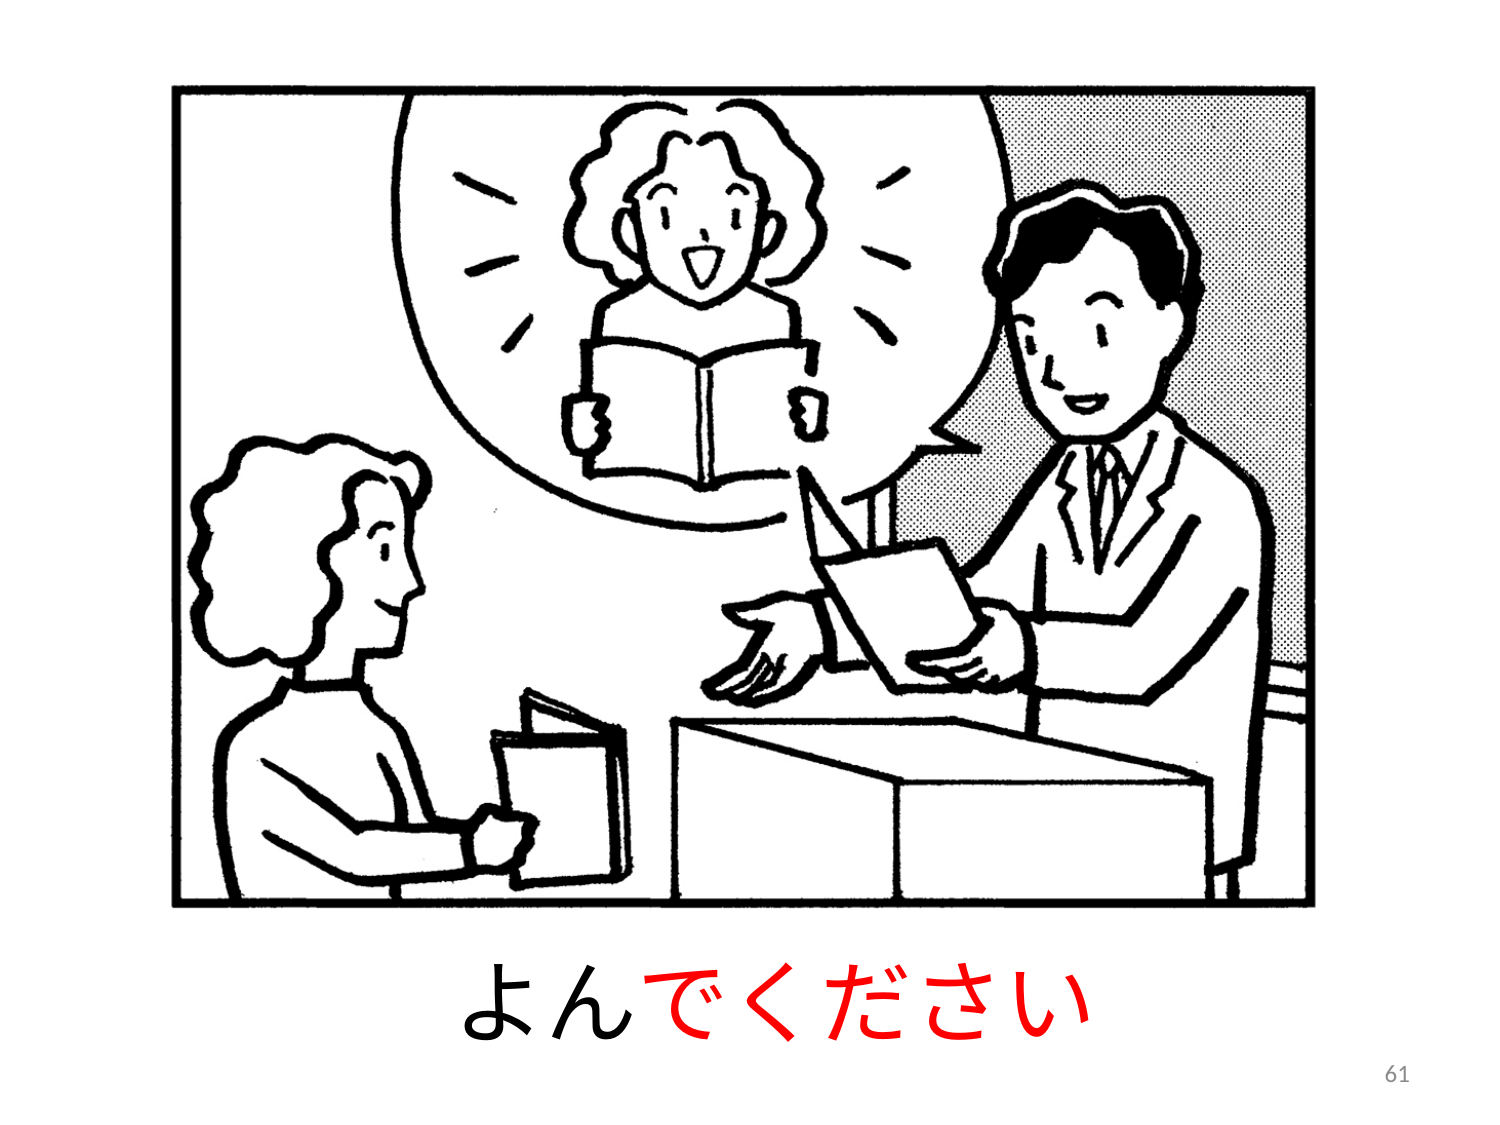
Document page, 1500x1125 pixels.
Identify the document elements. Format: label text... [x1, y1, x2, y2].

picture [162, 74, 1326, 917]
title よんでください [137, 937, 1413, 1063]
slide_number 61 [1074, 1042, 1425, 1103]
